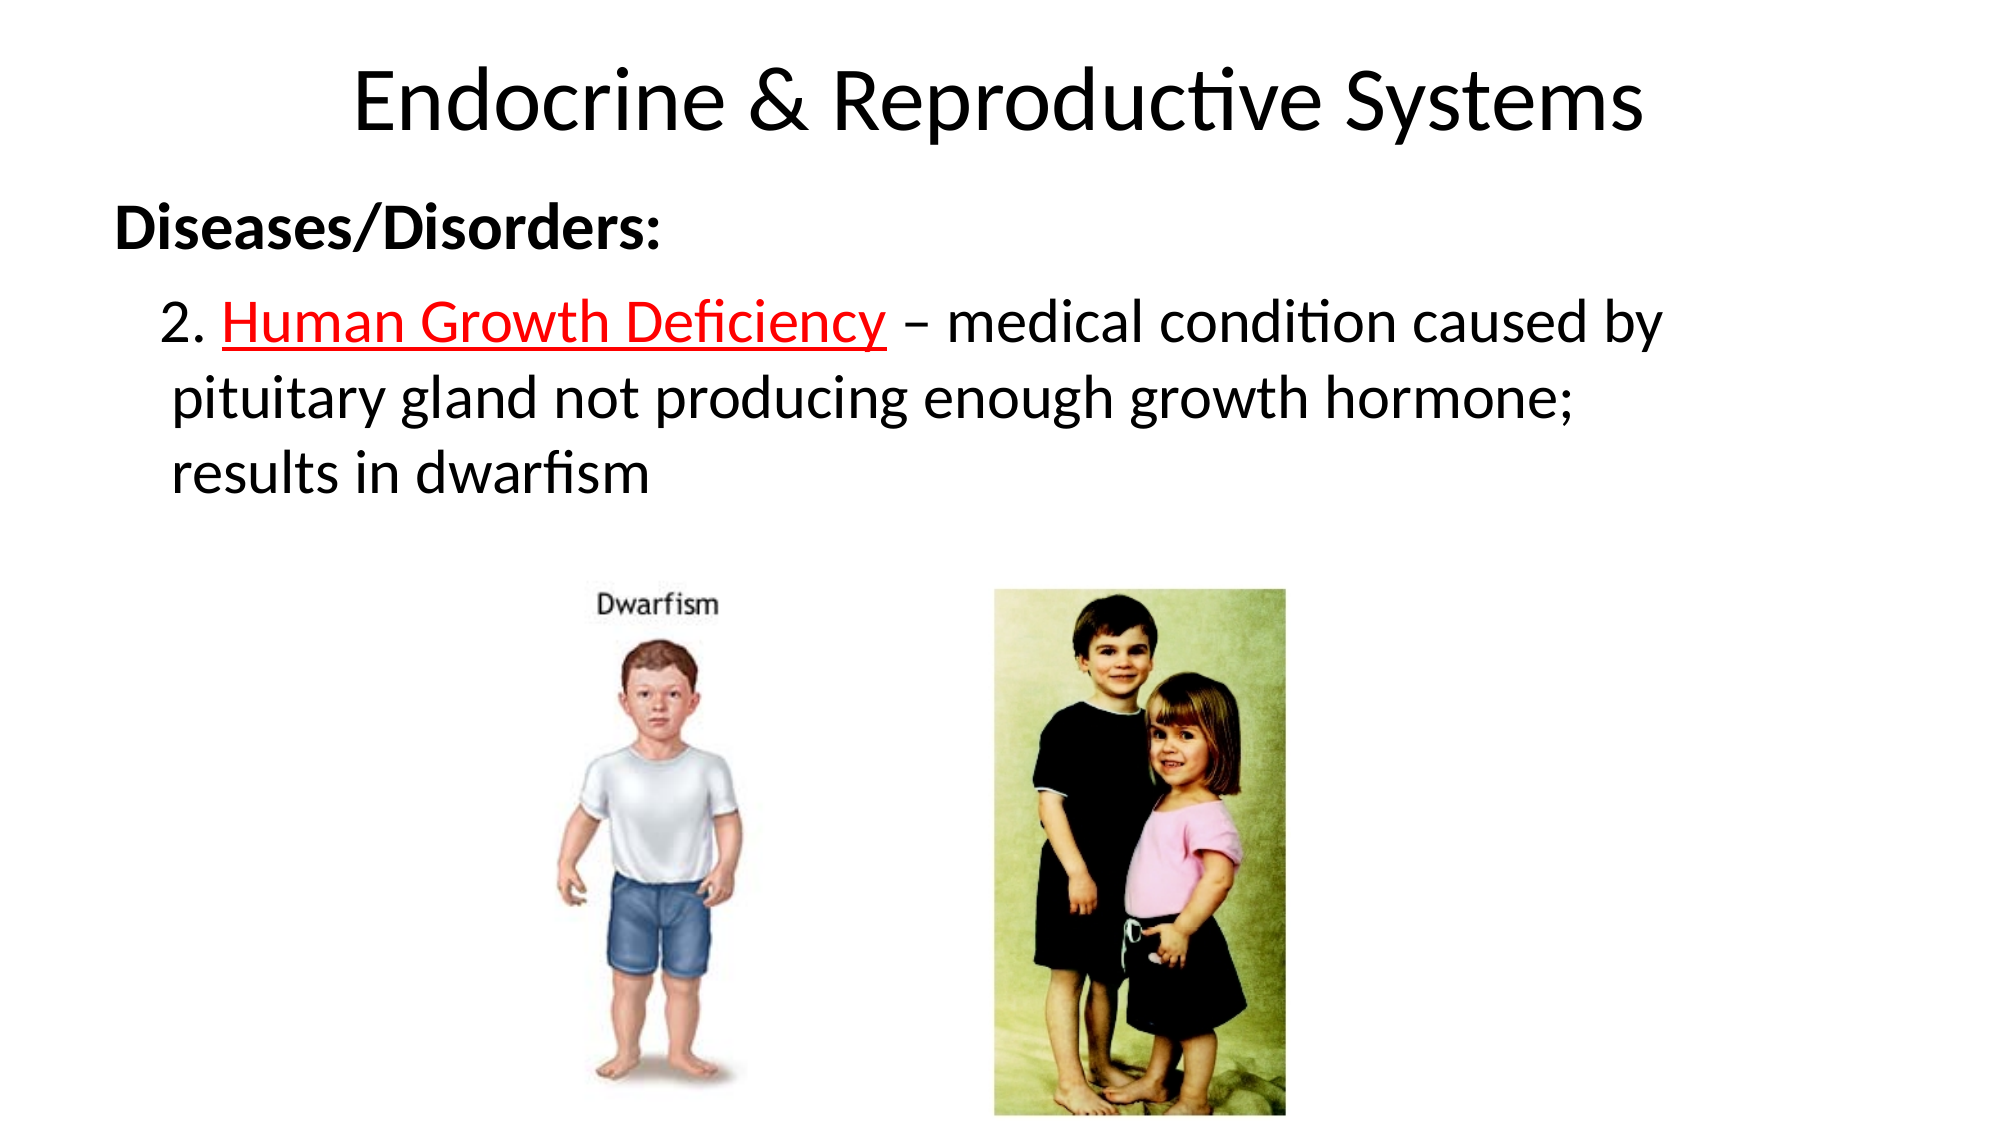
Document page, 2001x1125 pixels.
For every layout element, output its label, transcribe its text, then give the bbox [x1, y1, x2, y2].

picture [988, 584, 1292, 1123]
title Endocrine & Reproductive Systems [324, 0, 1675, 174]
picture [526, 536, 790, 1125]
list Diseases/Disorders: 2. Human Growth Deficiency – medical condition caused by pituitary gland not producing enough growth hormone; results in dwarfism [99, 174, 1900, 600]
